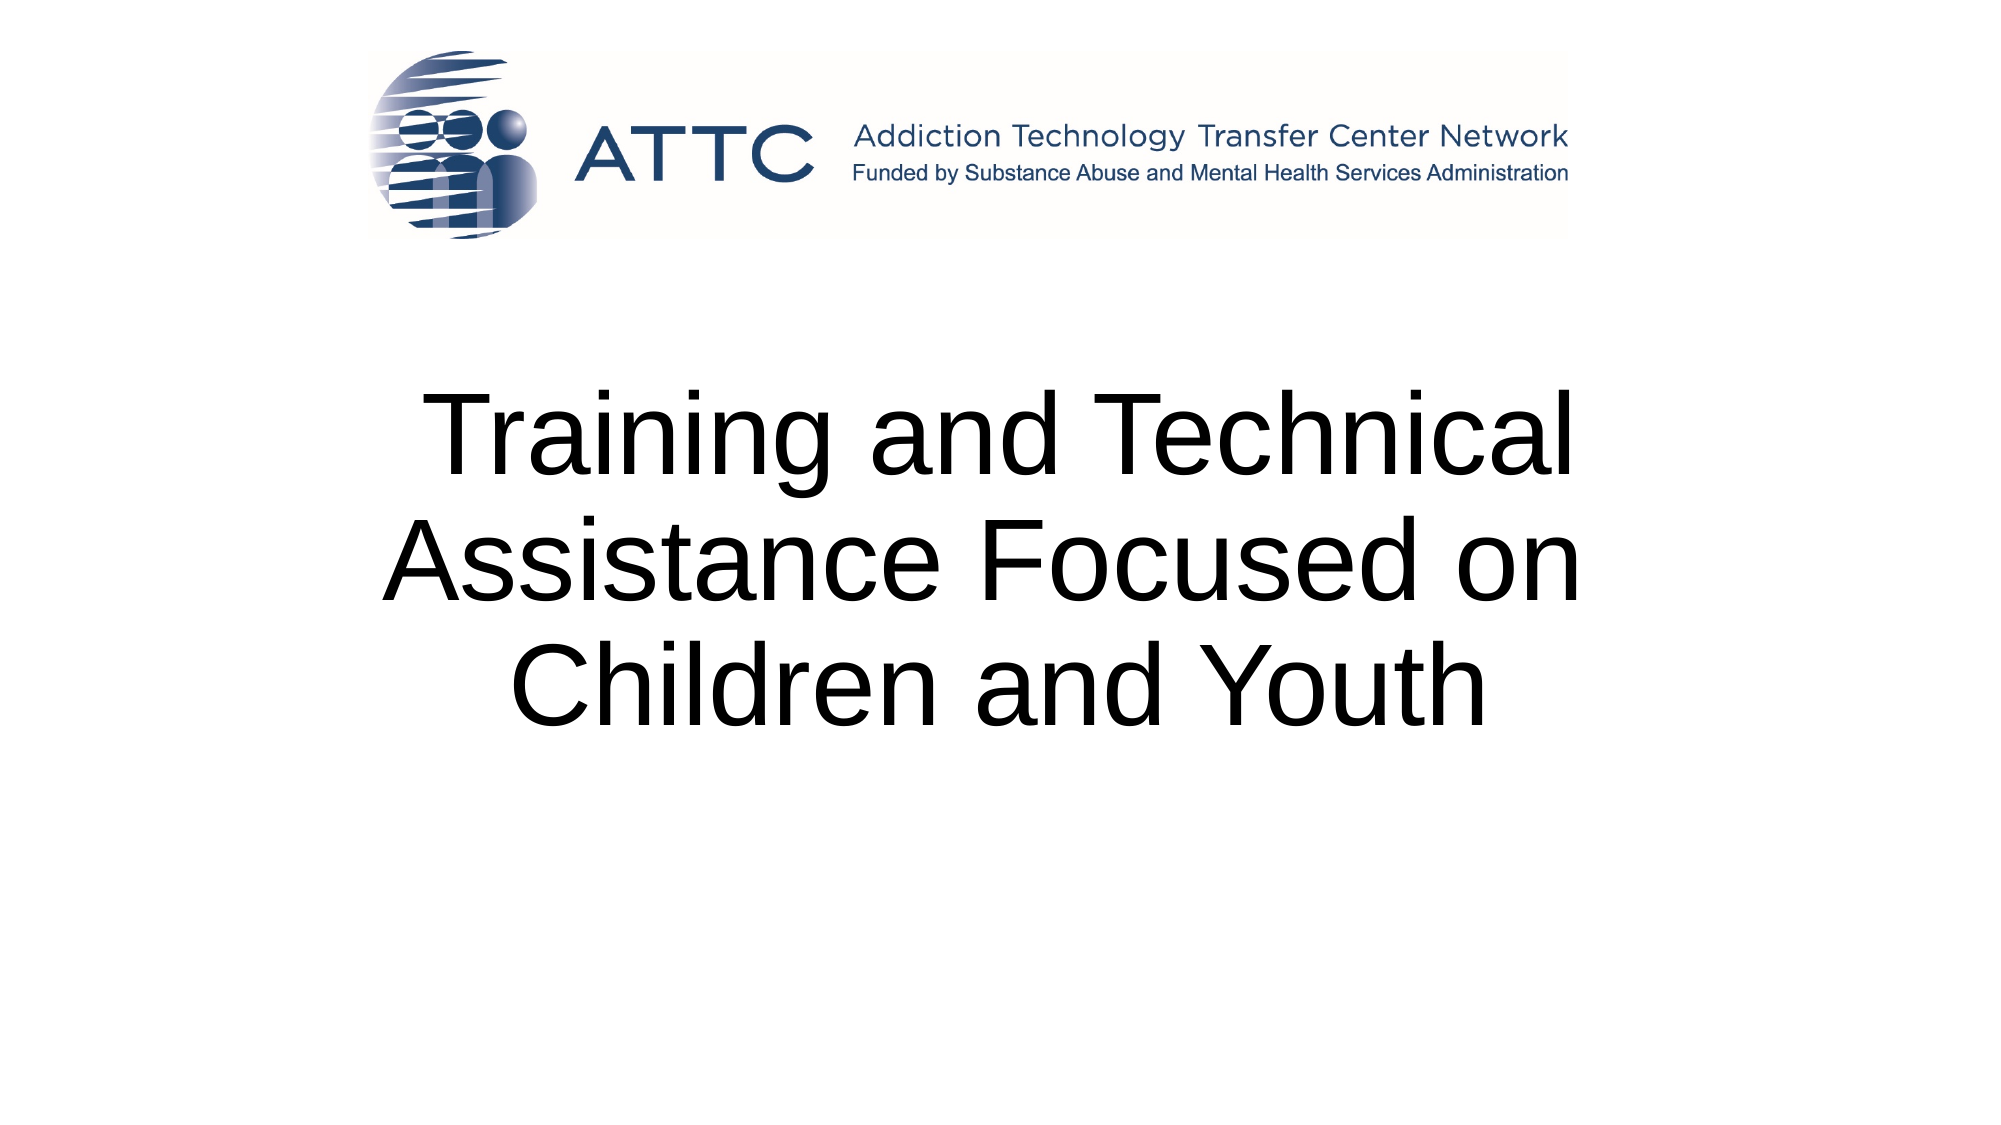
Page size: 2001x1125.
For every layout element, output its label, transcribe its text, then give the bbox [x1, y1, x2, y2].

picture [368, 51, 1568, 239]
title Training and Technical Assistance Focused on Children and Youth [249, 366, 1750, 759]
